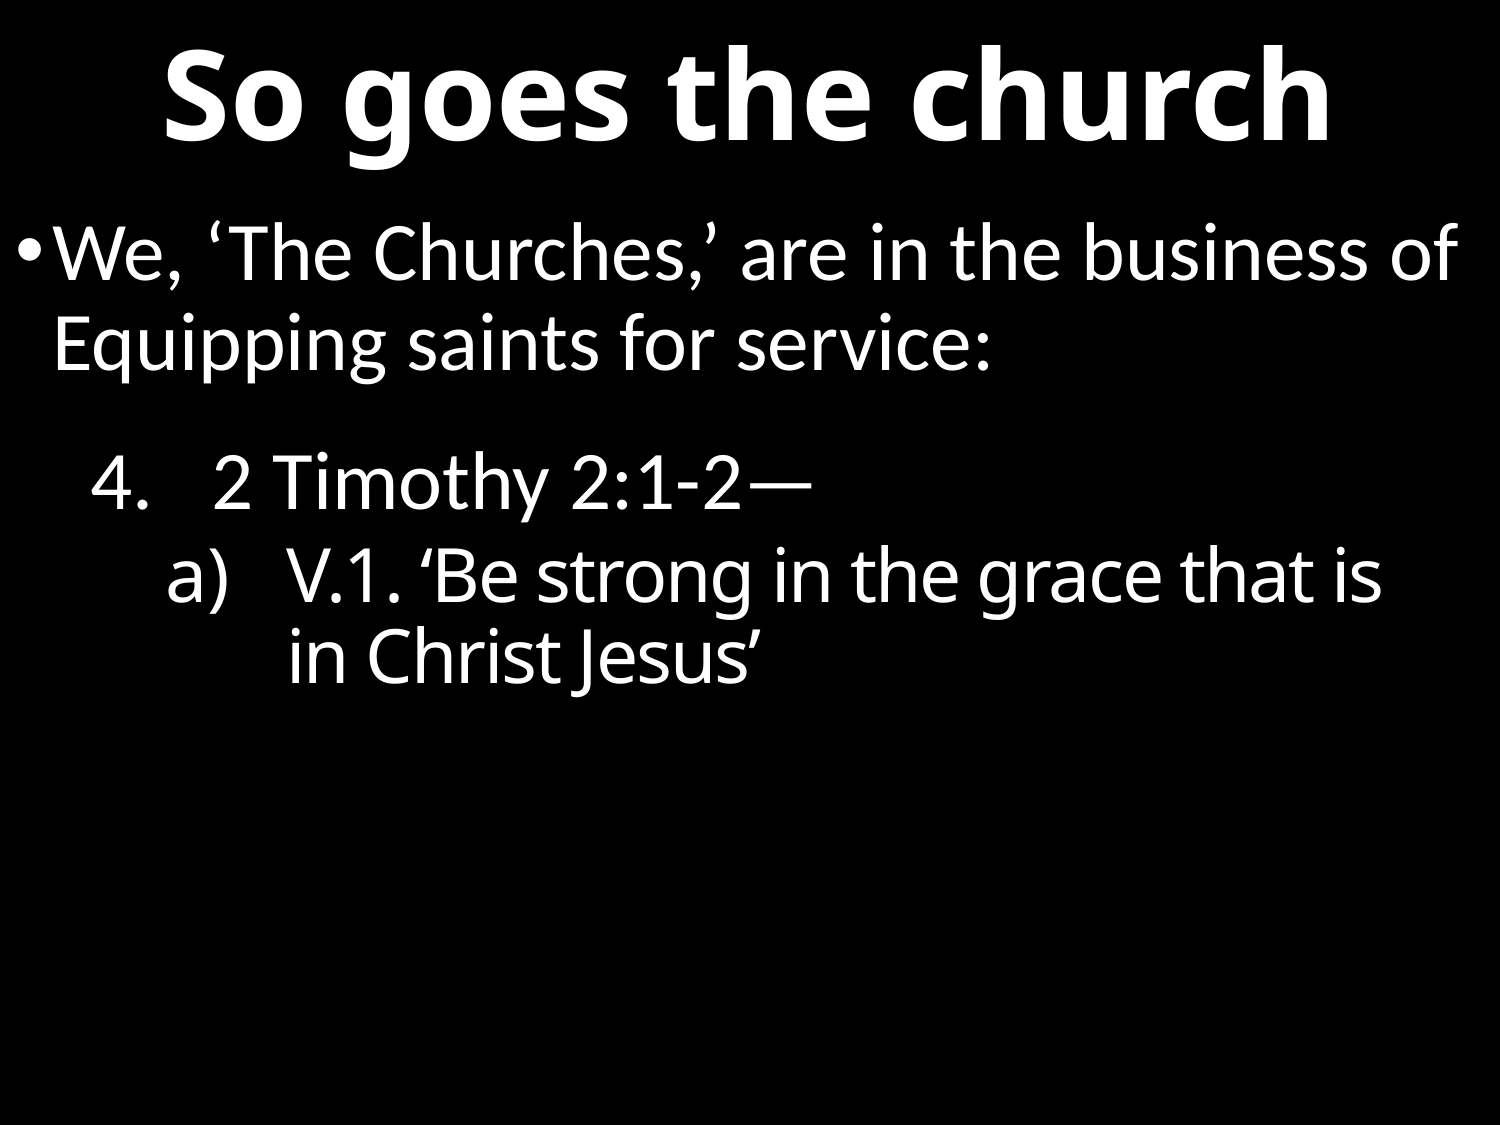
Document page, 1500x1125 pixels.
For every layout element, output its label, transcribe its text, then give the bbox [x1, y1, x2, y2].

title So goes the church [0, 0, 1500, 201]
list We, ‘The Churches,’ are in the business of Equipping saints for service: 2 Timothy 2:1-2— V.1. ‘Be strong in the grace that is in Christ Jesus’ [0, 201, 1500, 1125]
